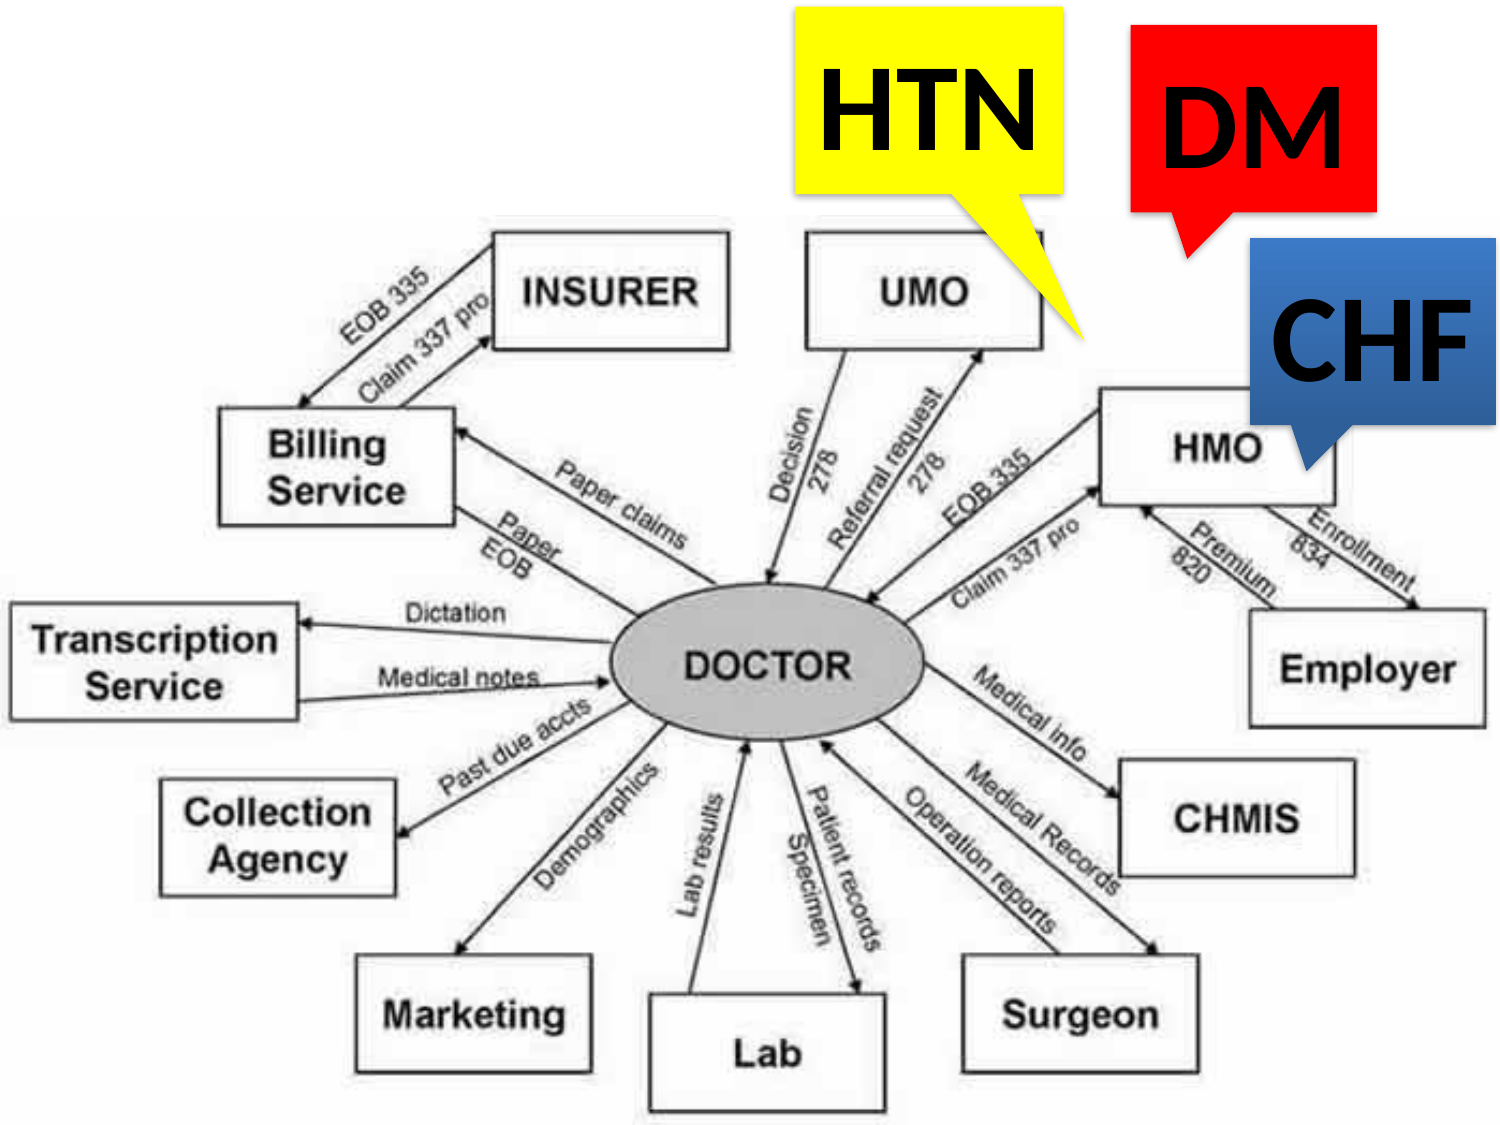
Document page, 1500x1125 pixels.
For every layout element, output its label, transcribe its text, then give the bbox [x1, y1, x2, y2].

picture [0, 215, 1500, 1125]
text_box DM [1130, 24, 1377, 213]
text_box HTN [795, 6, 1064, 213]
